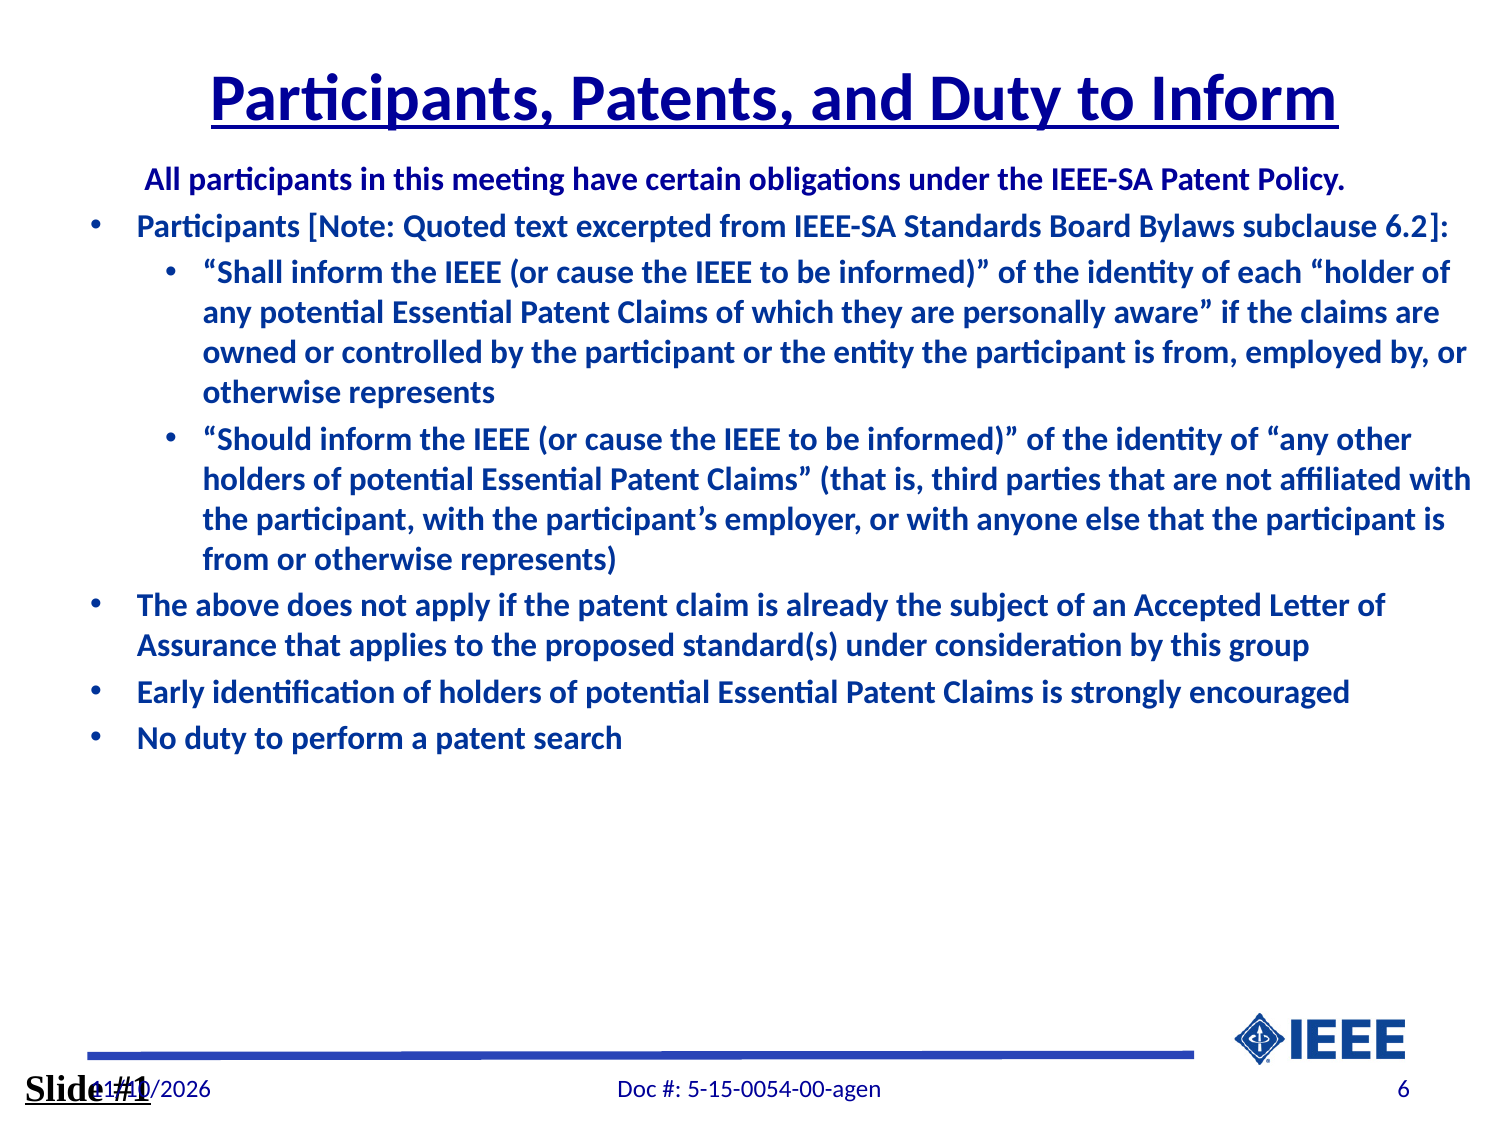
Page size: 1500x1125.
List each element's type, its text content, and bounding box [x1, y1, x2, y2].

text_box Slide #1 [10, 1056, 167, 1116]
picture [1231, 1011, 1406, 1057]
title Participants, Patents, and Duty to Inform [50, 24, 1500, 149]
footer Doc #: 5-15-0054-00-agen [512, 1057, 988, 1118]
list All participants in this meeting have certain obligations under the IEEE-SA Patent Policy. Participants [Note: Quoted text excerpted from IEEE-SA Standards Board Bylaws subclause 6.2]: “Shall inform the IEEE (or cause the IEEE to be informed)” of the identity of each “holder of any potential Essential Patent Claims of which they are personally aware” if the claims are owned or controlled by the participant or the entity the participant is from, employed by, or otherwise represents “Should inform the IEEE (or cause the IEEE to be informed)” of the identity of “any other holders of potential Essential Patent Claims” (that is, third parties that are not affiliated with the participant, with the participant’s employer, or with anyone else that the participant is from or otherwise represents) The above does not apply if the patent claim is already the subject of an Accepted Letter of Assurance that applies to the proposed standard(s) under consideration by this group Early identification of holders of potential Essential Patent Claims is strongly encouraged No duty to perform a patent search [0, 149, 1500, 950]
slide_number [75, 1057, 425, 1118]
slide_number 6 [1074, 1057, 1425, 1118]
